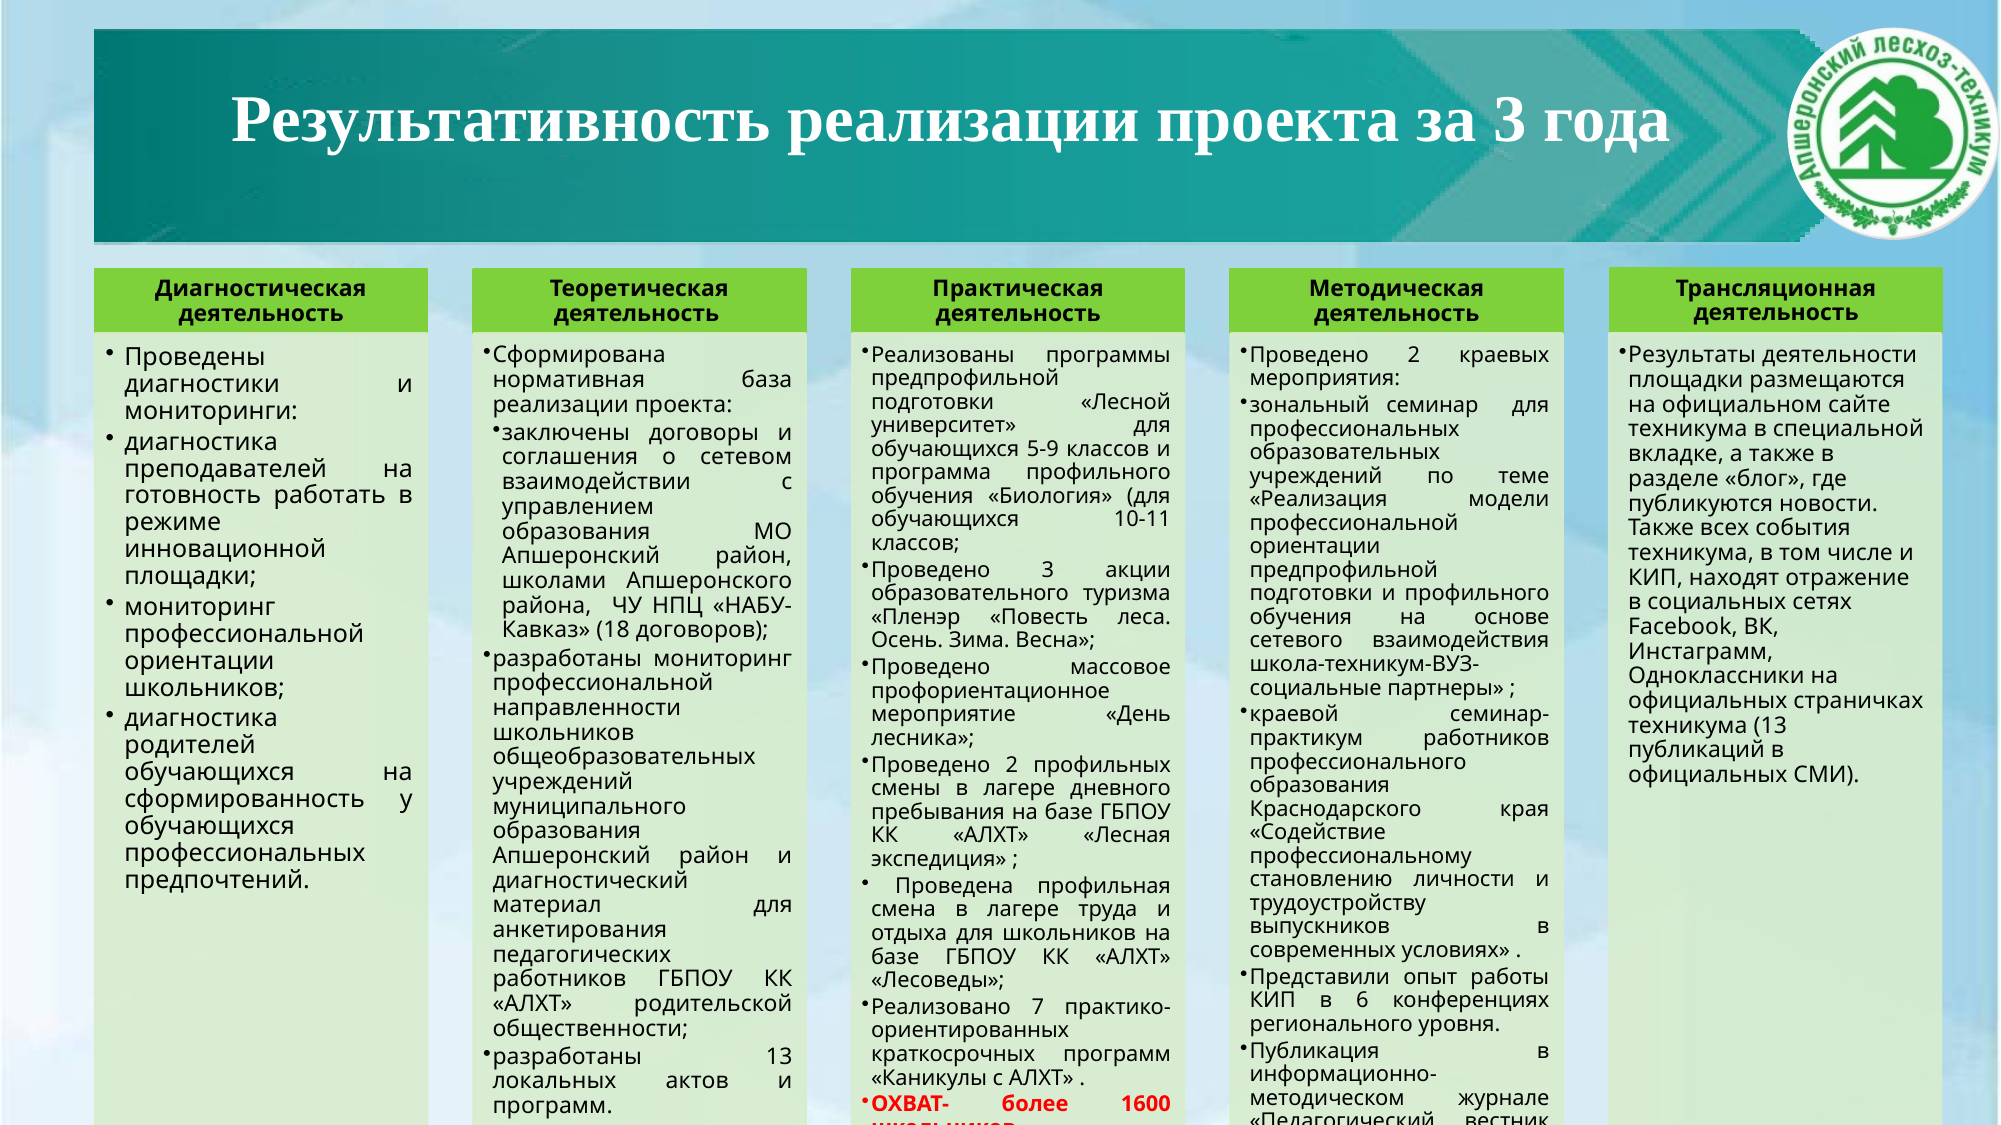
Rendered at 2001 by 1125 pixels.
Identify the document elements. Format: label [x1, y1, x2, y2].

text_box [93, 267, 1943, 1125]
picture [0, 0, 2000, 1125]
